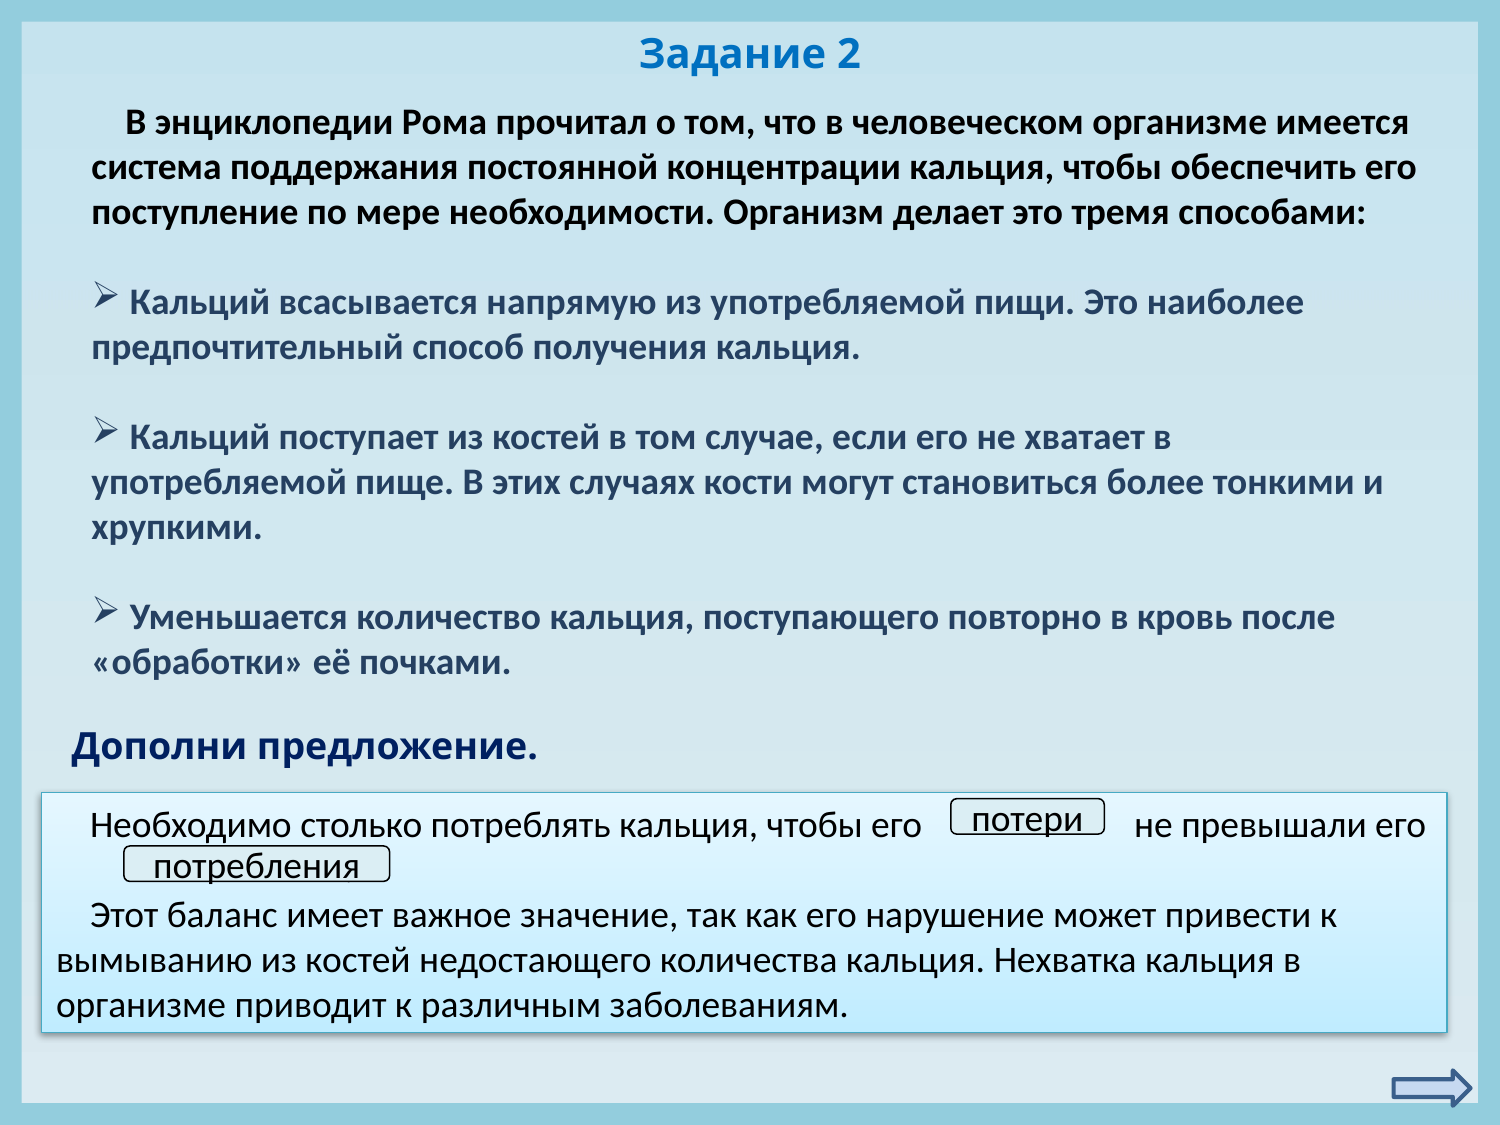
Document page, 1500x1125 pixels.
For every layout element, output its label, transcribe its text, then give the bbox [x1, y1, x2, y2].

text_box [1391, 1068, 1473, 1108]
text_box Задание 2 [620, 19, 880, 84]
text_box потери [948, 796, 1107, 837]
text_box потребления [121, 843, 392, 884]
picture [22, 22, 1478, 1103]
text_box Необходимо столько потреблять кальция, чтобы его не превышали его . Этот баланс имеет важное значение, так как его нарушение может привести к вымыванию из костей недостающего количества кальция. Нехватка кальция в организме приводит к различным заболеваниям. [41, 792, 1448, 1033]
text_box Дополни предложение. [56, 714, 554, 775]
text_box В энциклопедии Рома прочитал о том, что в человеческом организме имеется система поддержания постоянной концентрации кальция, чтобы обеспечить его поступление по мере необходимости. Организм делает это тремя способами: Кальций всасывается напрямую из употребляемой пищи. Это наиболее предпочтительный способ получения кальция. Кальций поступает из костей в том случае, если его не хватает в употребляемой пище. В этих случаях кости могут становиться более тонкими и хрупкими. Уменьшается количество кальция, поступающего повторно в кровь после «обработки» её почками. [76, 89, 1436, 690]
